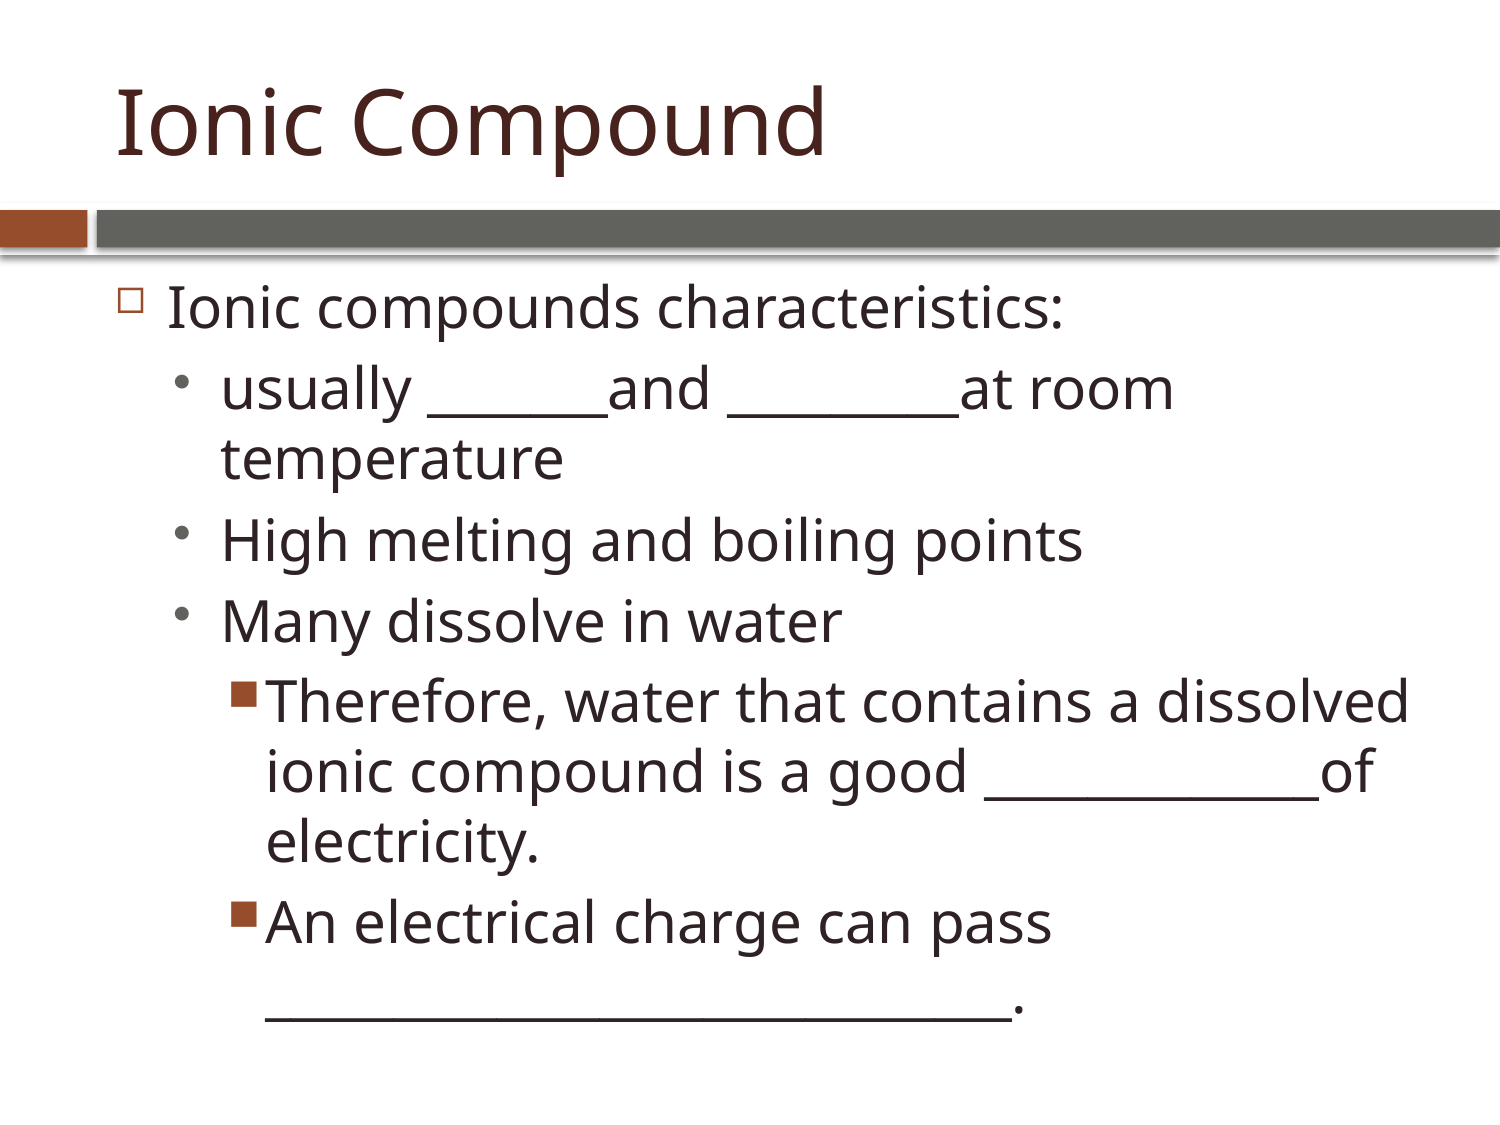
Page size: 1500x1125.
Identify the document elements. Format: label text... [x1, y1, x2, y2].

list Ionic compounds characteristics: usually _______and _________at room temperature High melting and boiling points Many dissolve in water Therefore, water that contains a dissolved ionic compound is a good _____________of electricity. An electrical charge can pass _____________________________. [100, 262, 1472, 1000]
title Ionic Compound [100, 37, 1438, 200]
